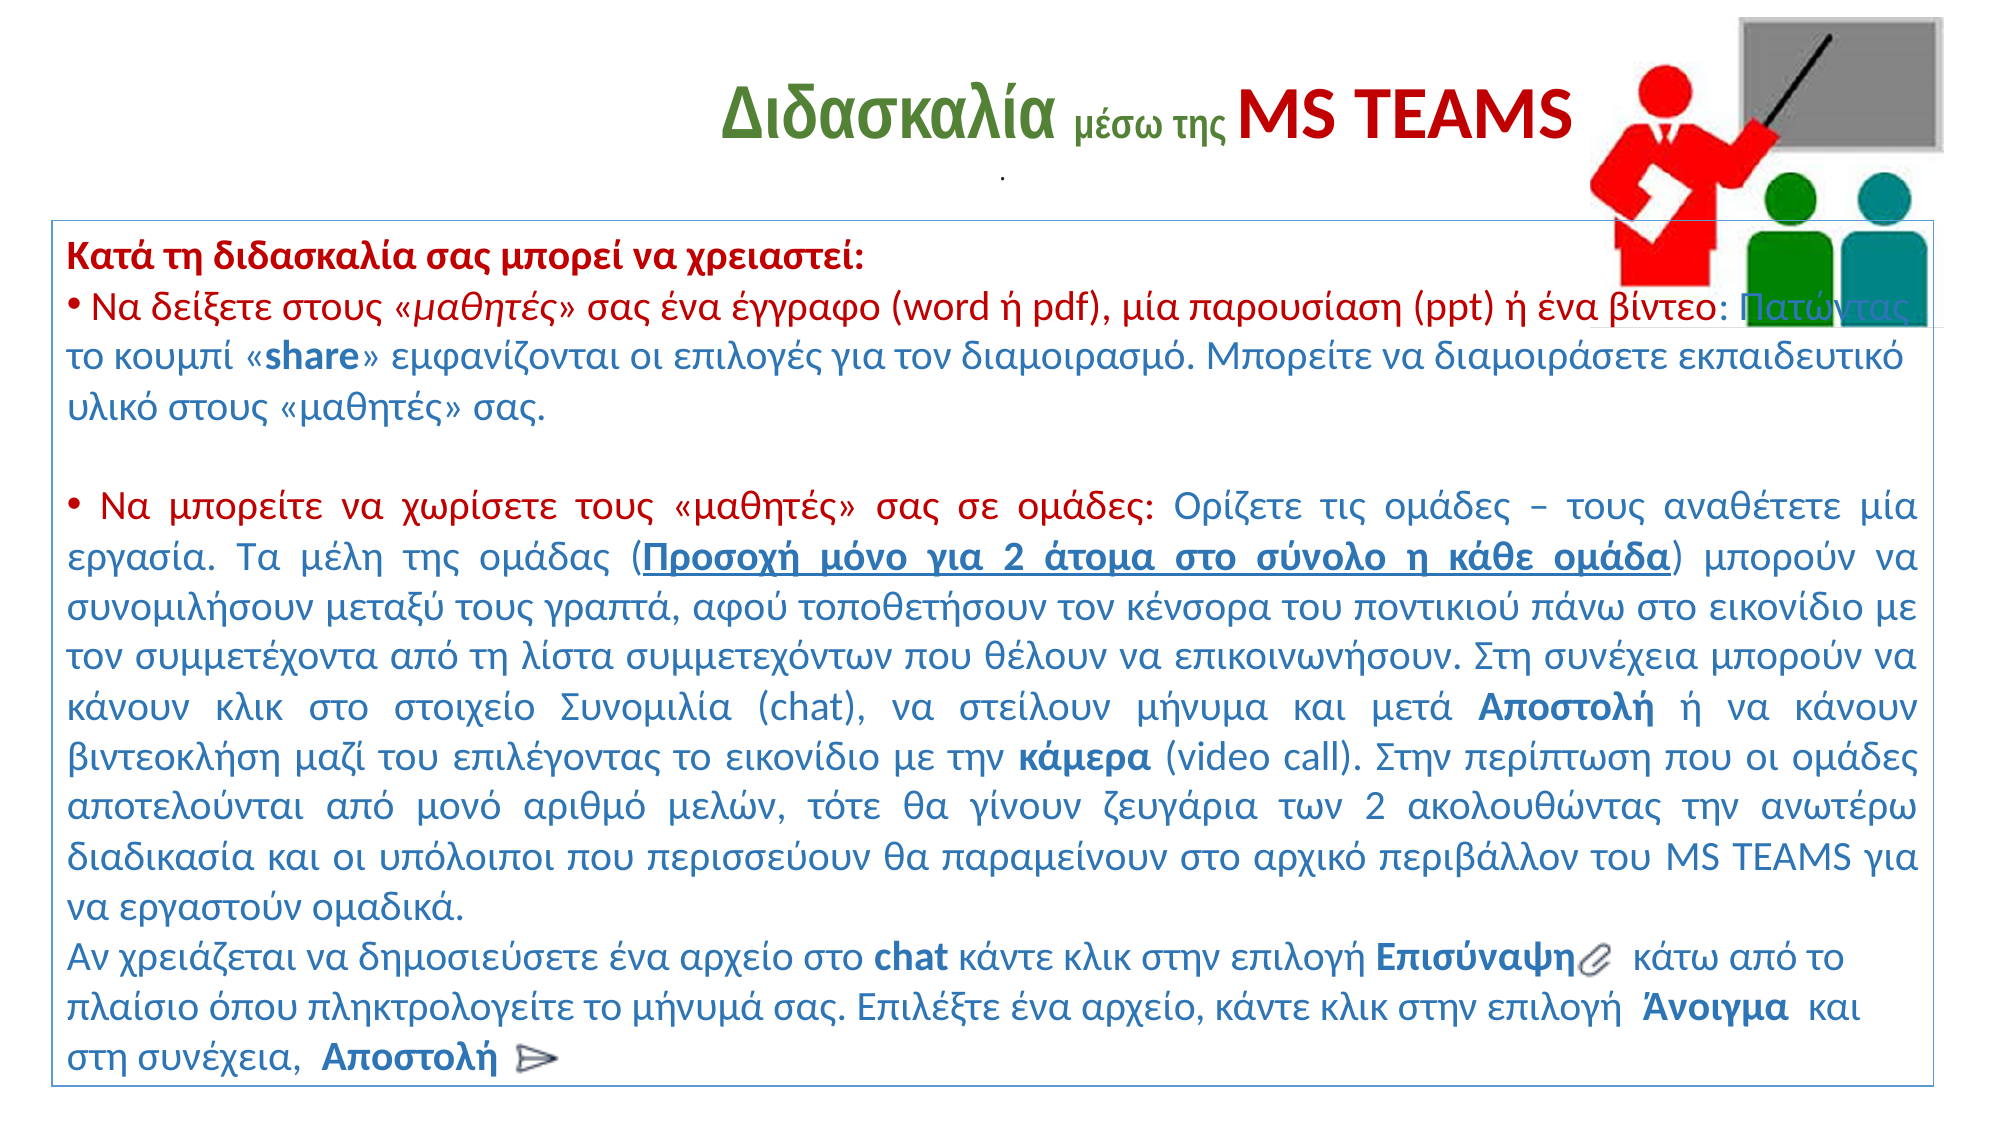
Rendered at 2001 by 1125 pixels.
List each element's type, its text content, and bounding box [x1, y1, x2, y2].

text_box Διδασκαλία μέσω της MS TEAMS [705, 55, 1587, 161]
picture [1589, 16, 1945, 328]
text_box . [978, 147, 1022, 193]
picture [511, 1037, 564, 1080]
picture [1570, 939, 1621, 982]
text_box Κατά τη διδασκαλία σας μπορεί να χρειαστεί: Να δείξετε στους «μαθητές» σας ένα έγγραφο (word ή pdf), μία παρουσίαση (ppt) ή ένα βίντεο: Πατώντας το κουμπί «share» εμφανίζονται οι επιλογές για τον διαμοιρασμό. Μπορείτε να διαμοιράσετε εκπαιδευτικό υλικό στους «μαθητές» σας. Να μπορείτε να χωρίσετε τους «μαθητές» σας σε ομάδες: Ορίζετε τις ομάδες – τους αναθέτετε μία εργασία. Tα μέλη της ομάδας (Προσοχή μόνο για 2 άτομα στο σύνολο η κάθε ομάδα) μπορούν να συνομιλήσουν μεταξύ τους γραπτά, αφού τοποθετήσουν τον κένσορα του ποντικιού πάνω στο εικονίδιο με τον συμμετέχοντα από τη λίστα συμμετεχόντων που θέλουν να επικοινωνήσουν. Στη συνέχεια μπορούν να κάνουν κλικ στο στοιχείο Συνομιλία (chat), να στείλουν μήνυμα και μετά Αποστολή ή να κάνουν βιντεοκλήση μαζί του επιλέγοντας το εικονίδιο με την κάμερα (video call). Στην περίπτωση που οι ομάδες αποτελούνται από μονό αριθμό μελών, τότε θα γίνουν ζευγάρια των 2 ακολουθώντας την ανωτέρω διαδικασία και οι υπόλοιποι που περισσεύουν θα παραμείνουν στο αρχικό περιβάλλον του MS TEAMS για να εργαστούν ομαδικά. Αν χρειάζεται να δημοσιεύσετε ένα αρχείο στο chat κάντε κλικ στην επιλογή Επισύναψη κάτω από το πλαίσιο όπου πληκτρολογείτε το μήνυμά σας. Επιλέξτε ένα αρχείο, κάντε κλικ στην επιλογή Άνοιγμα και στη συνέχεια, Αποστολή [51, 220, 1934, 1086]
